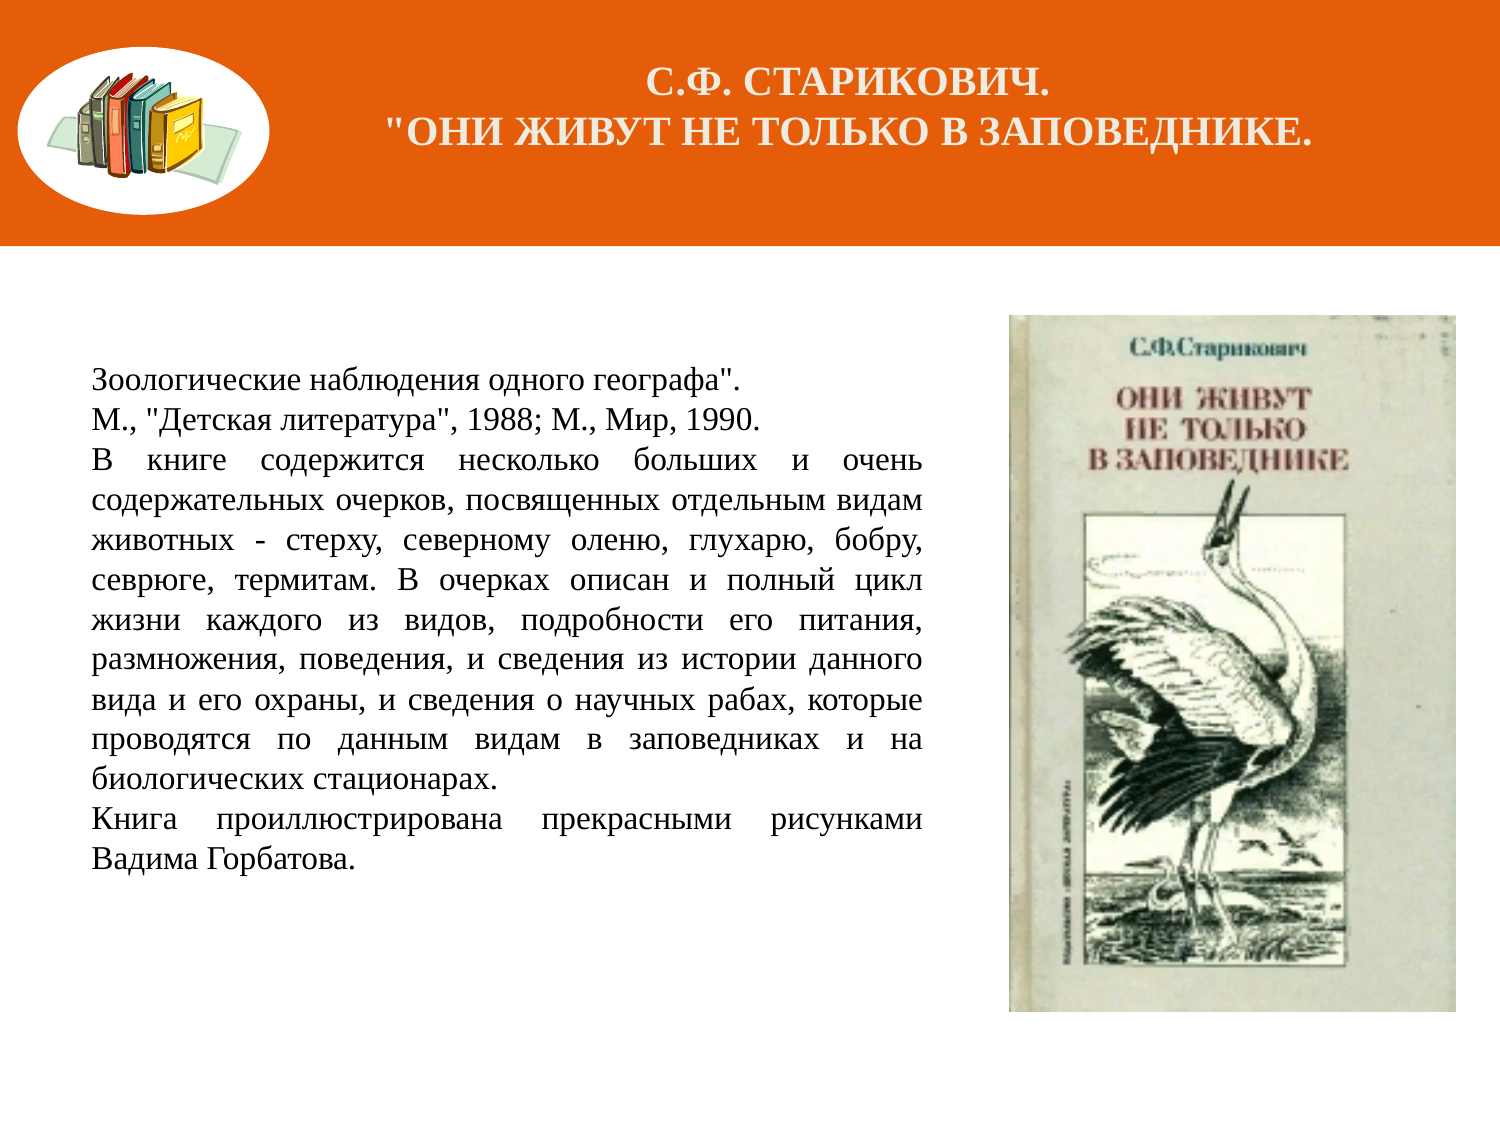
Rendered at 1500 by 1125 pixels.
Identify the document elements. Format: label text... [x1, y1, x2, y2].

picture [1009, 314, 1456, 1012]
text_box Зоологические наблюдения одного географа". М., "Детская литература", 1988; М., Мир, 1990. В книге содержится несколько больших и очень содержательных очерков, посвященных отдельным видам животных - стерху, северному оленю, глухарю, бобру, севрюге, термитам. В очерках описан и полный цикл жизни каждого из видов, подробности его питания, размножения, поведения, и сведения из истории данного вида и его охраны, и сведения о научных рабах, которые проводятся по данным видам в заповедниках и на биологических стационарах. Книга проиллюстрирована прекрасными рисунками Вадима Горбатова. [76, 349, 939, 974]
title С.Ф. Старикович. "Они живут не только в заповеднике. [281, 35, 1425, 223]
